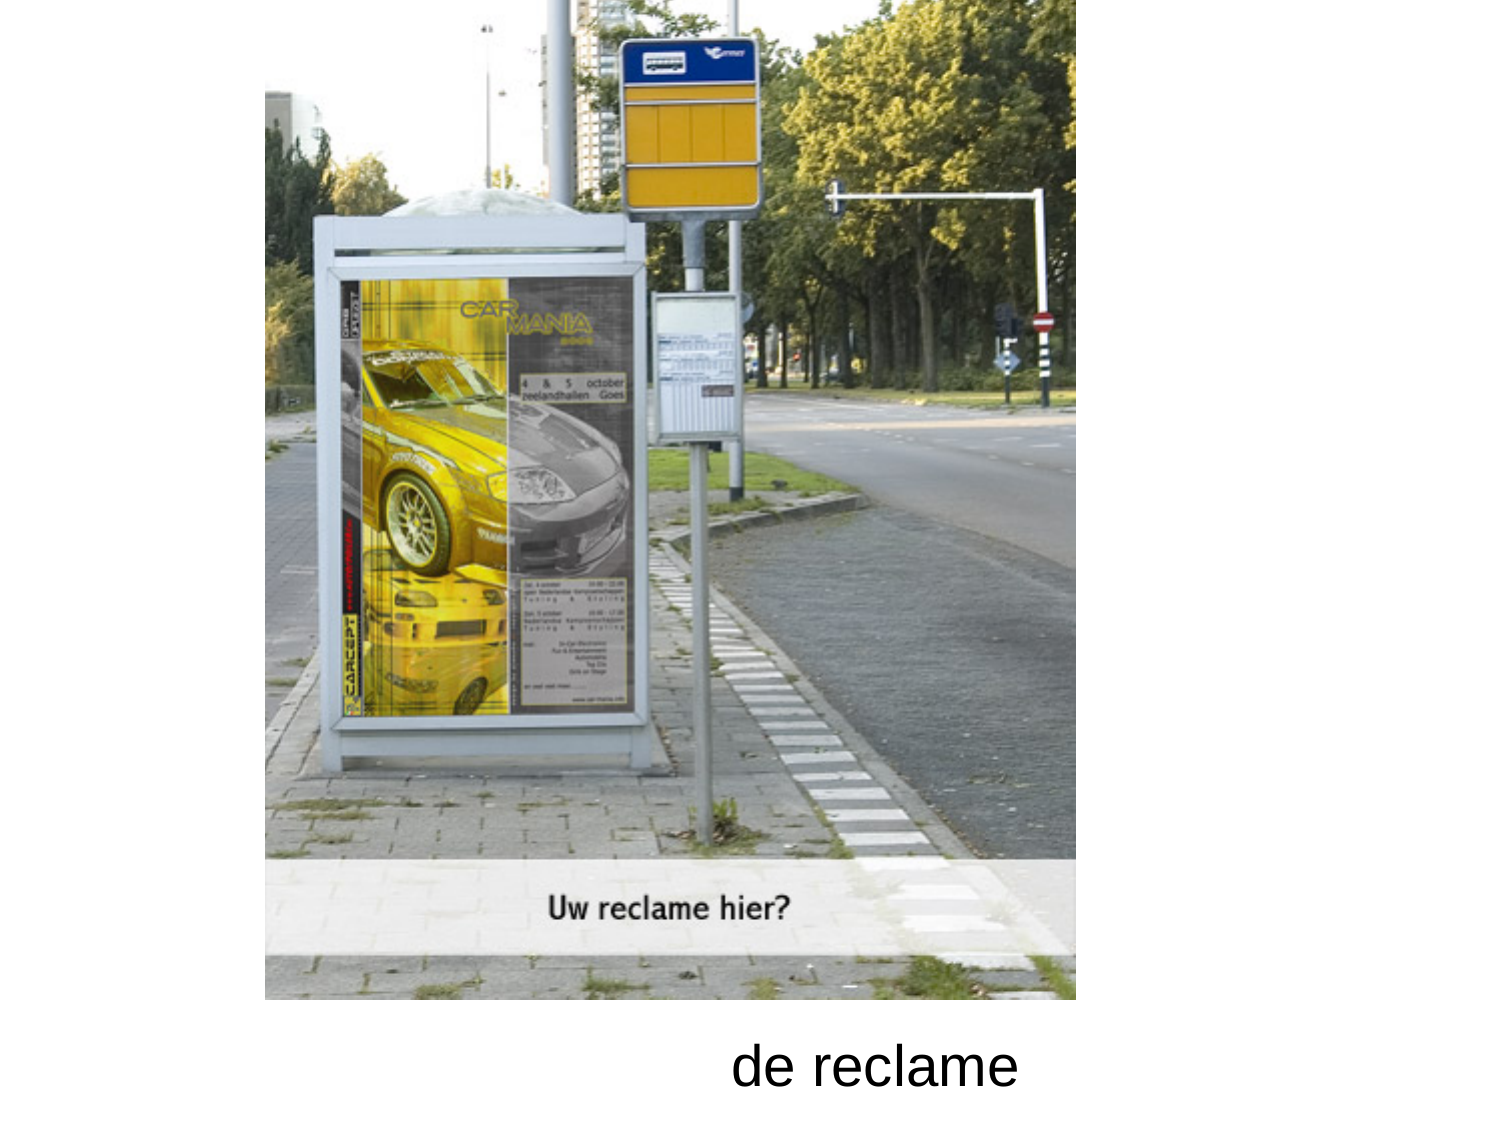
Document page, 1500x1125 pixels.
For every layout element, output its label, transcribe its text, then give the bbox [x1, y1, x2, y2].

text_box de reclame [716, 1020, 1036, 1105]
picture [265, 0, 1076, 1000]
